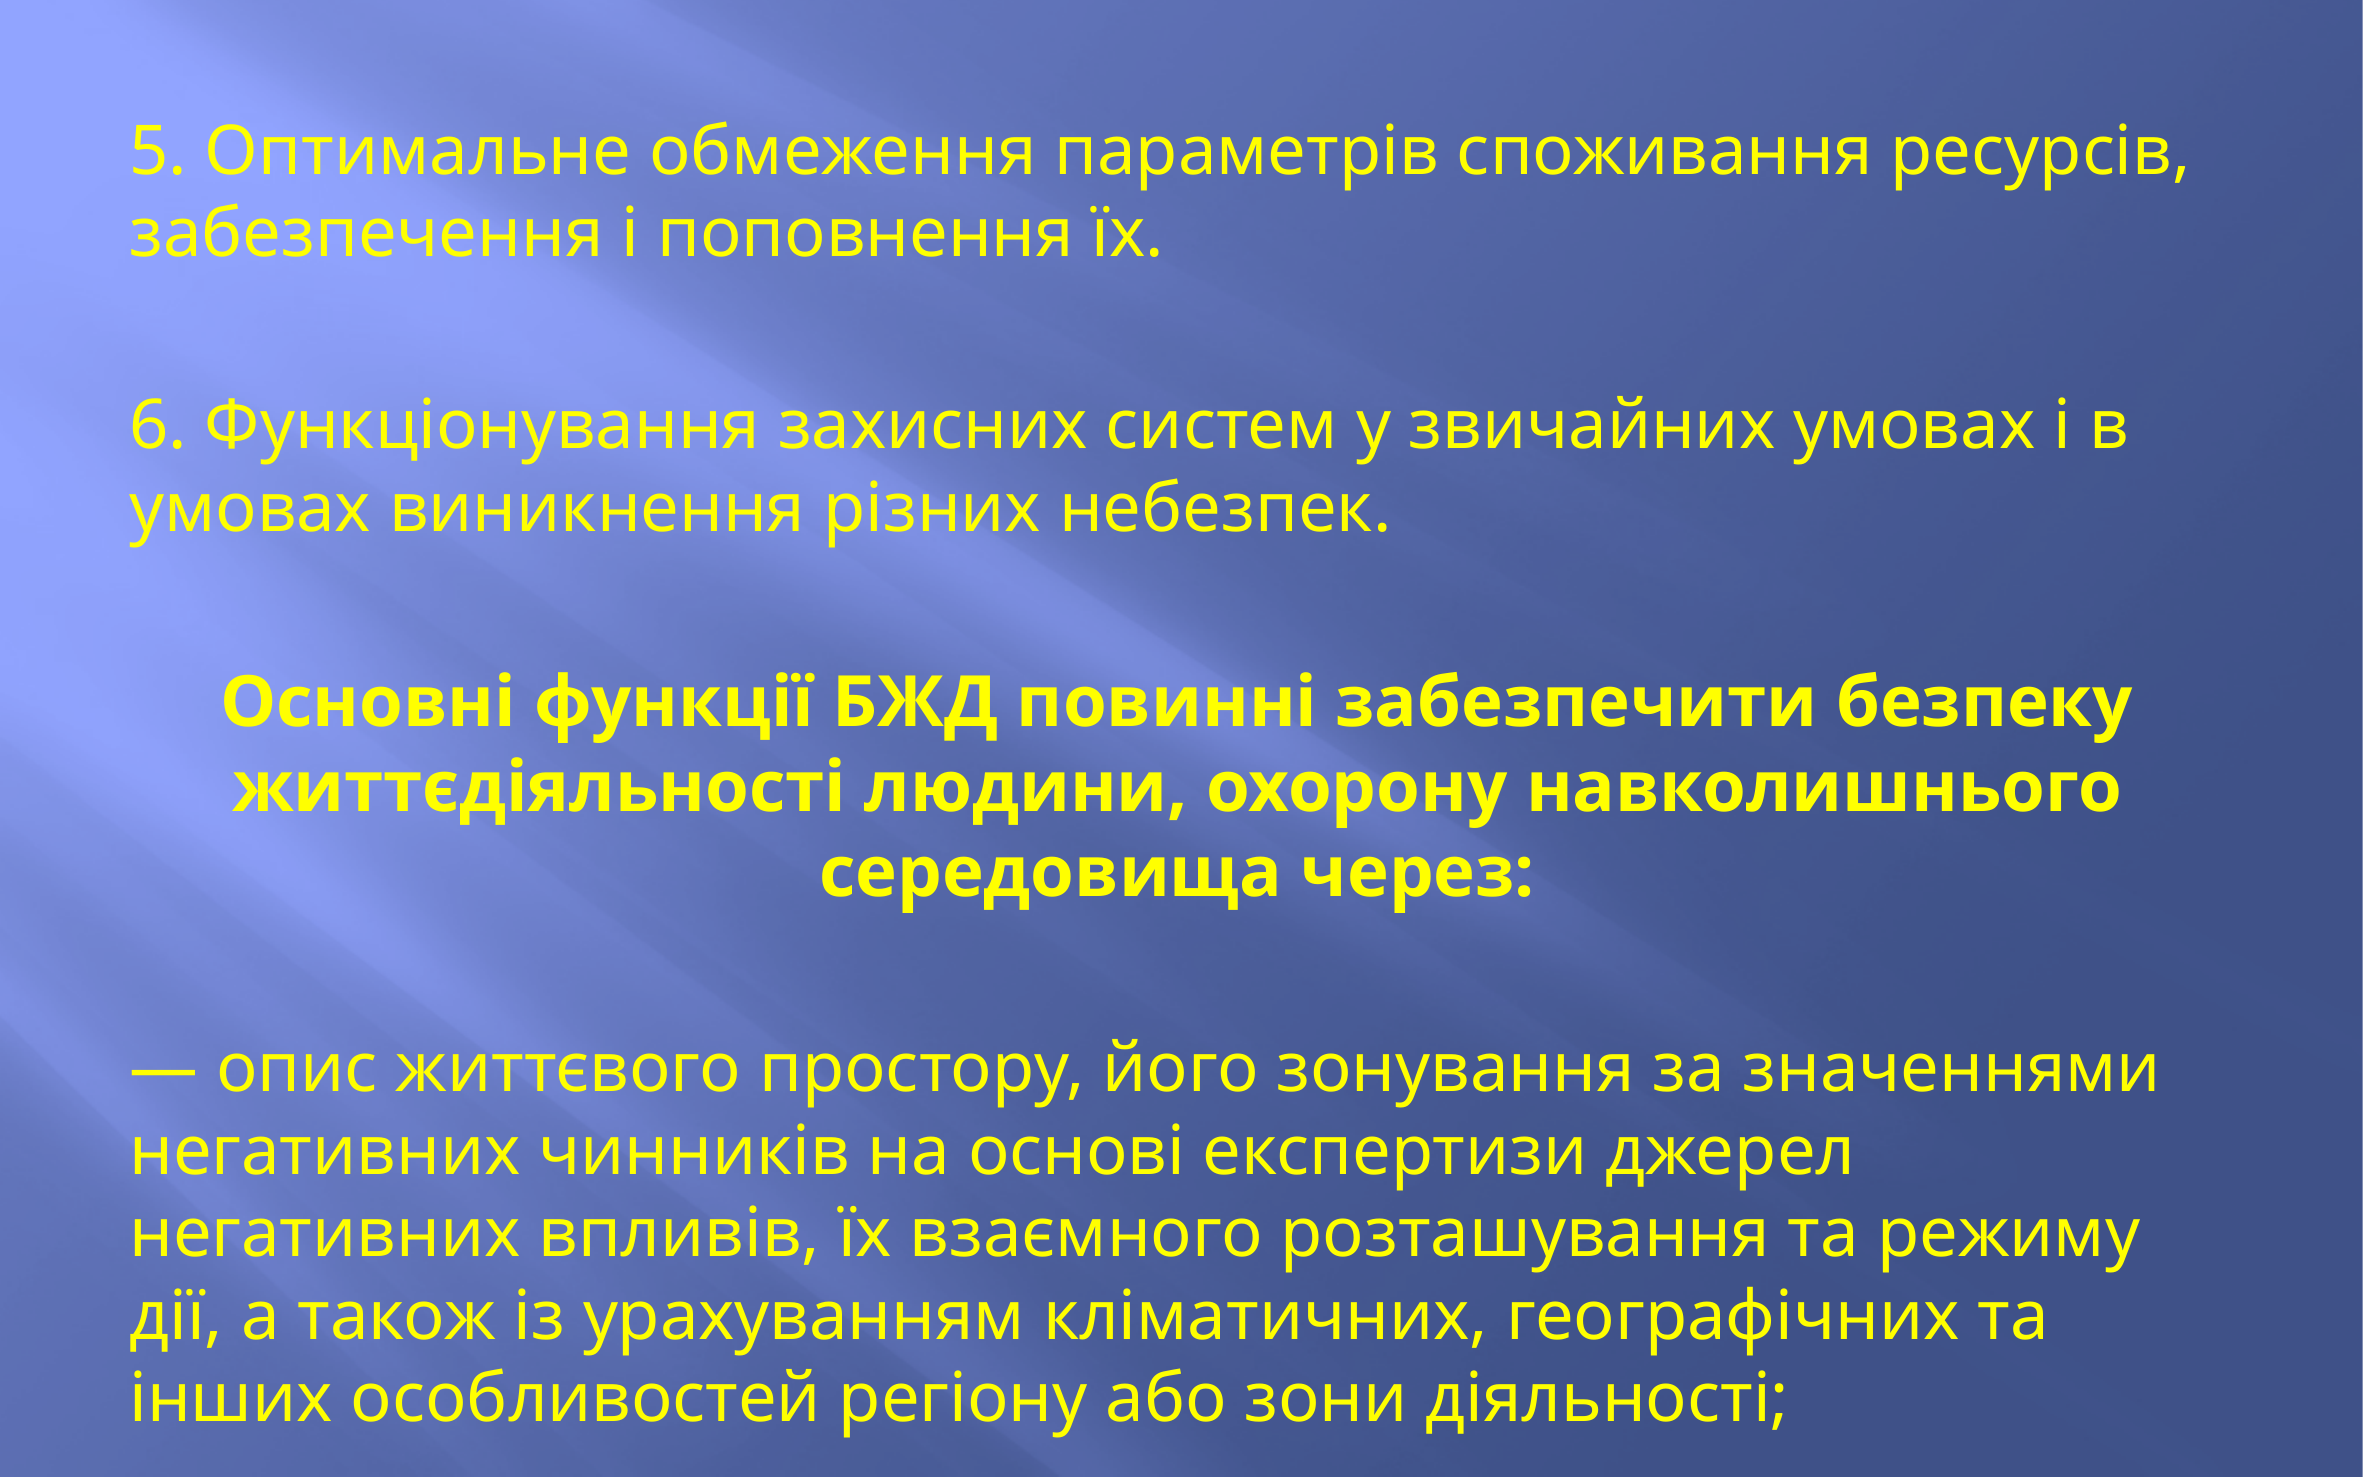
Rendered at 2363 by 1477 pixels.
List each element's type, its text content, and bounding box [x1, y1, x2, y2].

list 5. Оптимальне обмеження параметрів споживання ресурсів, забезпечення і поповнення їх. 6. Функціонування захисних систем у звичайних умовах і в умовах виникнення різних небезпек. Основні функції БЖД повинні забезпечити безпеку життєдіяльності людини, охорону навколишнього середовища через: — опис життєвого простору, його зонування за значеннями негативних чинників на основі експертизи джерел негативних впливів, їх взаємного розташування та режиму дії, а також із урахуванням кліматичних, географічних та інших особливостей регіону або зони діяльності; [110, 0, 2245, 1258]
